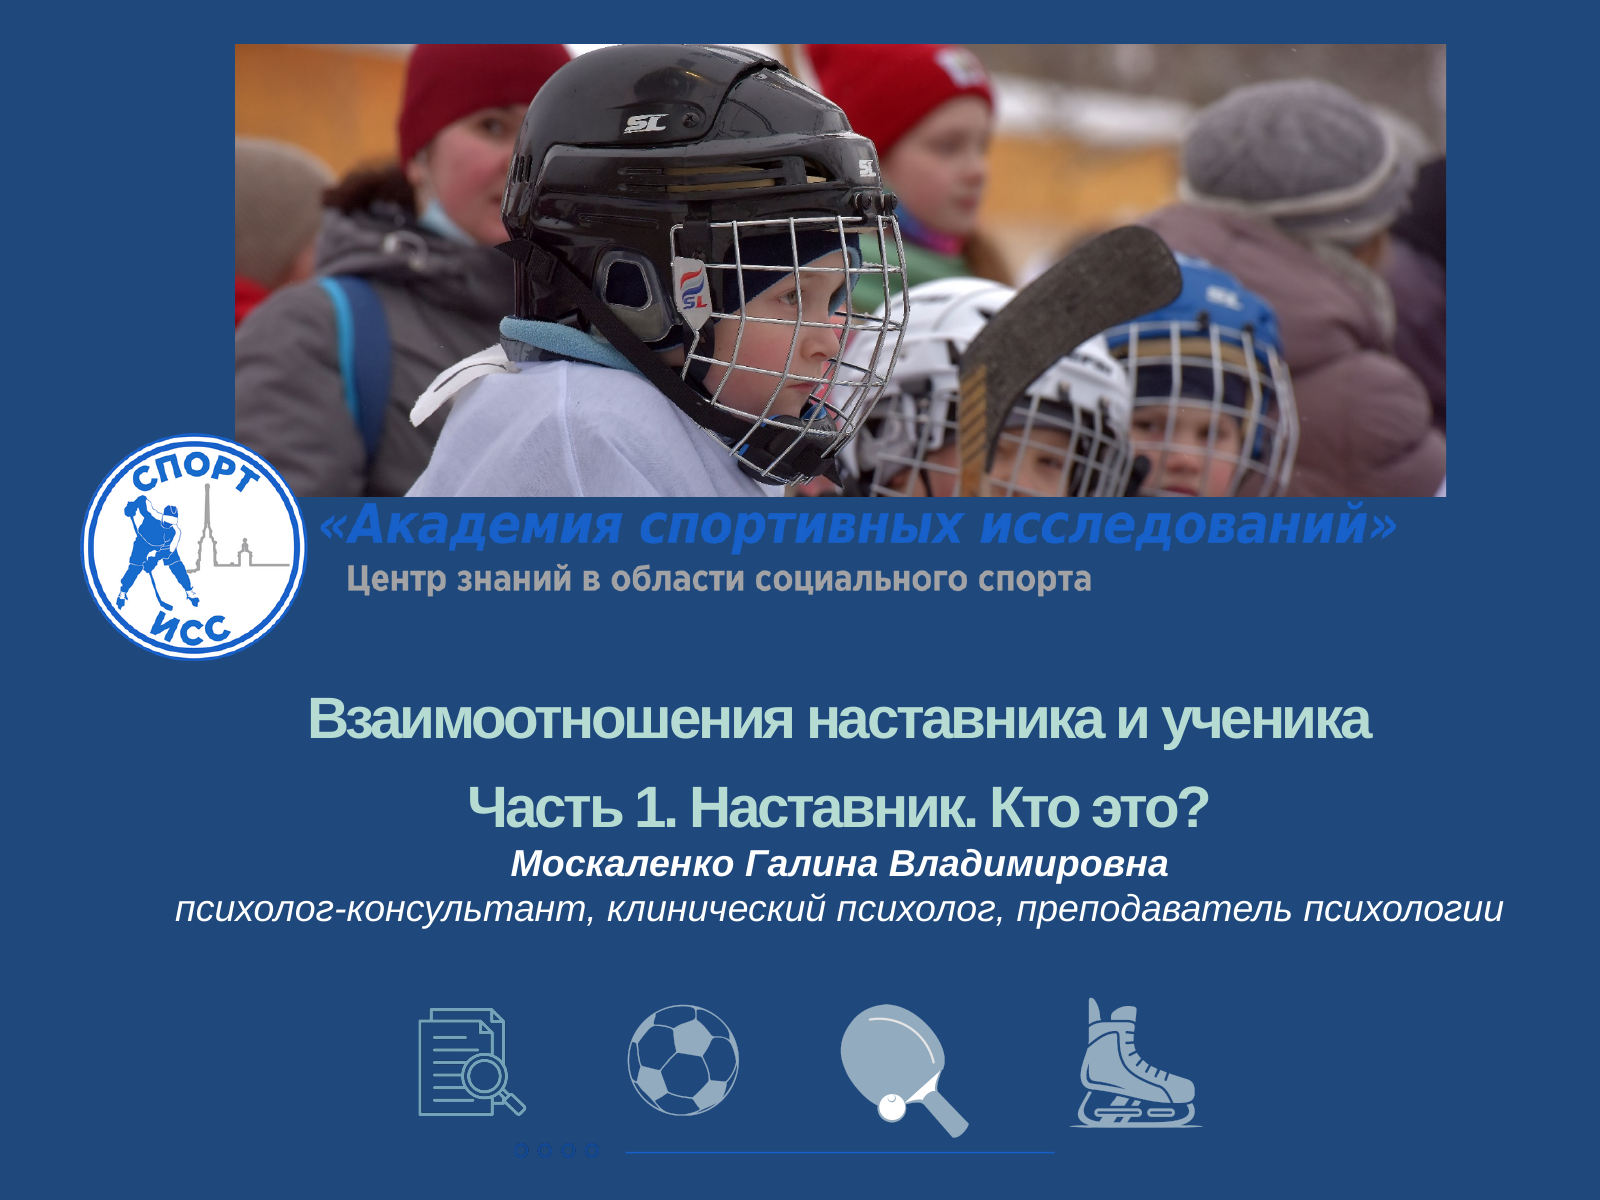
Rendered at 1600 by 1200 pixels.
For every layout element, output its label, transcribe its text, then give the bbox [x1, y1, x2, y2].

text_box [514, 1143, 599, 1158]
text_box [80, 433, 1398, 661]
picture [233, 27, 1447, 498]
picture [839, 1004, 969, 1139]
text_box Взаимоотношения наставника и ученика Часть 1. Наставник. Кто это? Москаленко Галина Владимировна психолог-консультант, клинический психолог, преподаватель психологии [165, 660, 1515, 1019]
picture [1069, 996, 1203, 1128]
text_box [418, 1008, 527, 1117]
picture [627, 1004, 739, 1117]
